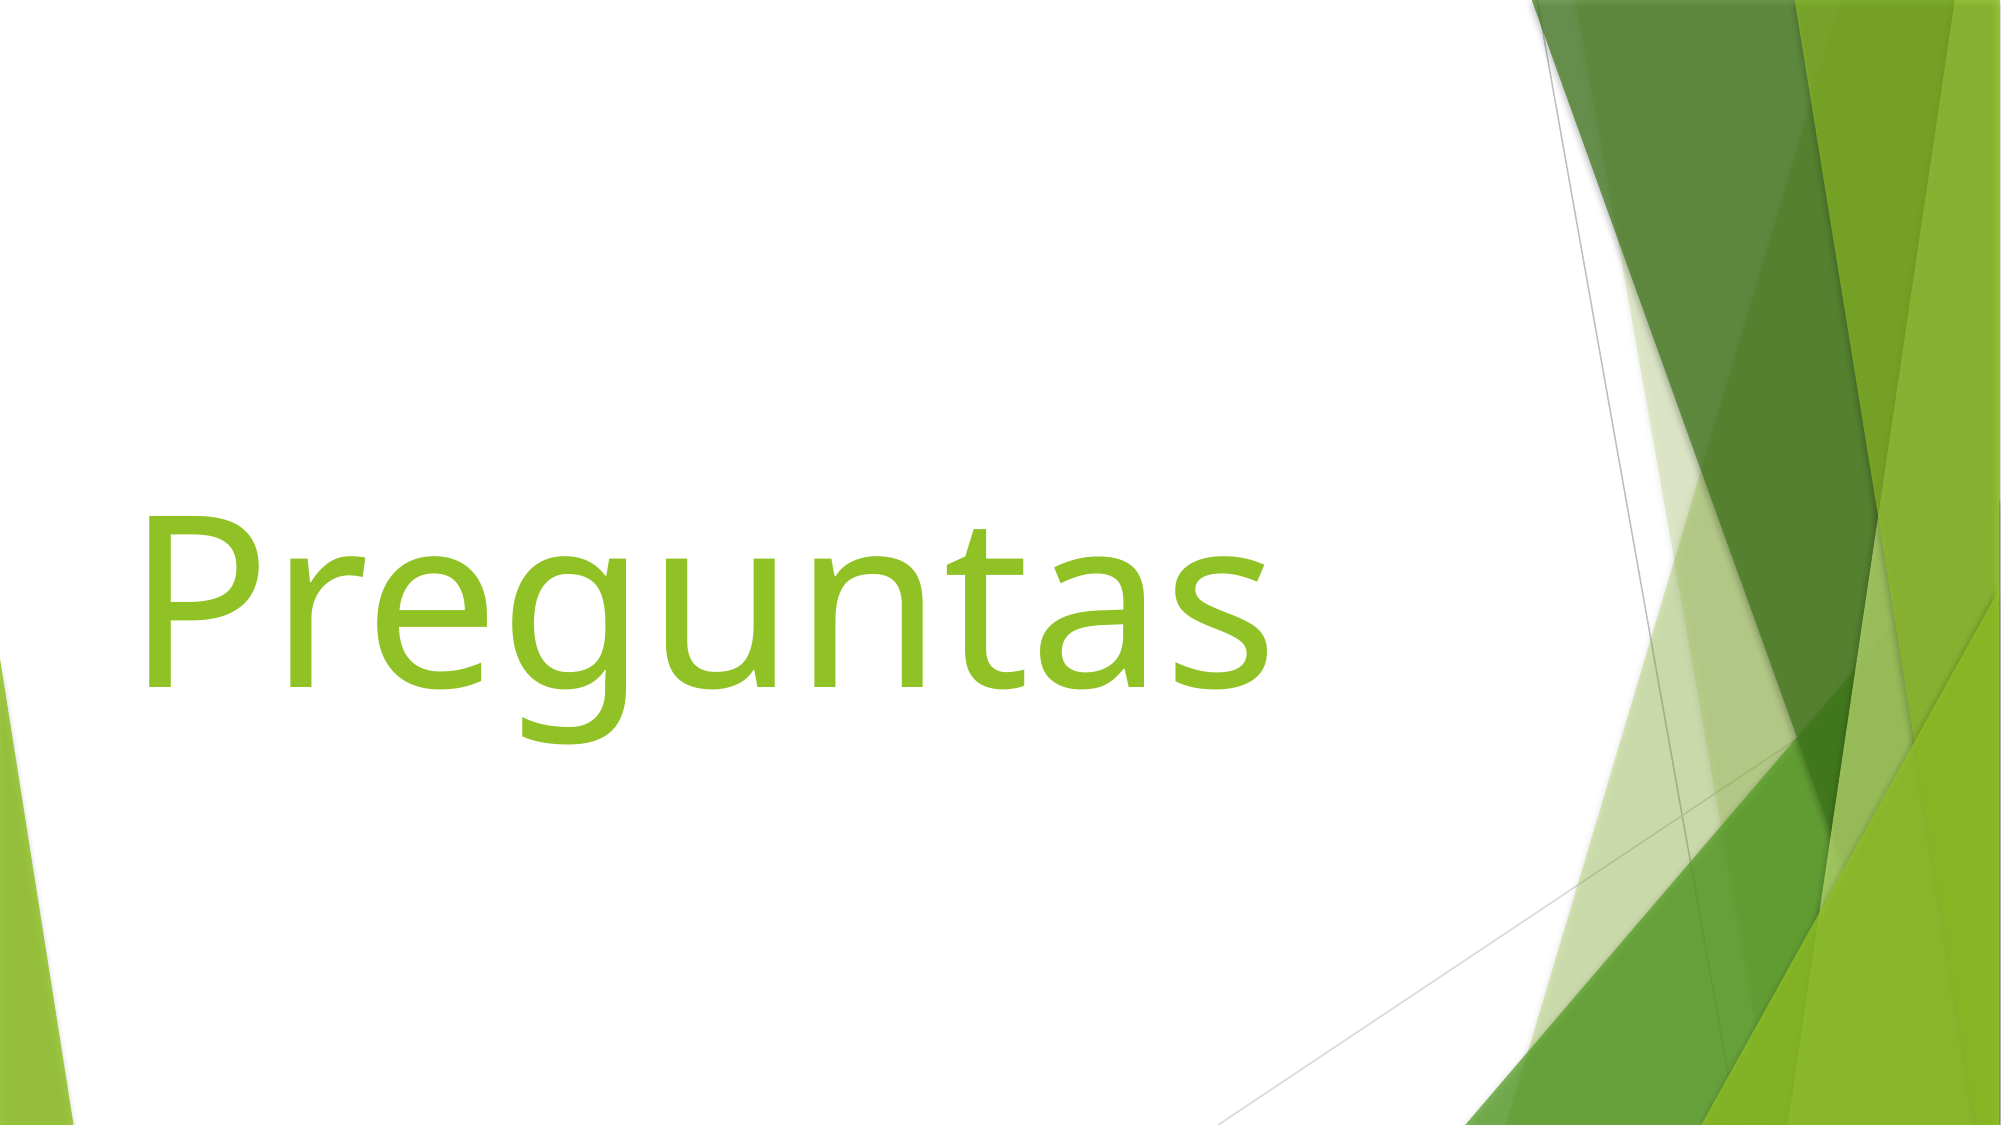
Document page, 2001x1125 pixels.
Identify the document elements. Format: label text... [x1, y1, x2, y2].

title Preguntas [111, 443, 1522, 743]
